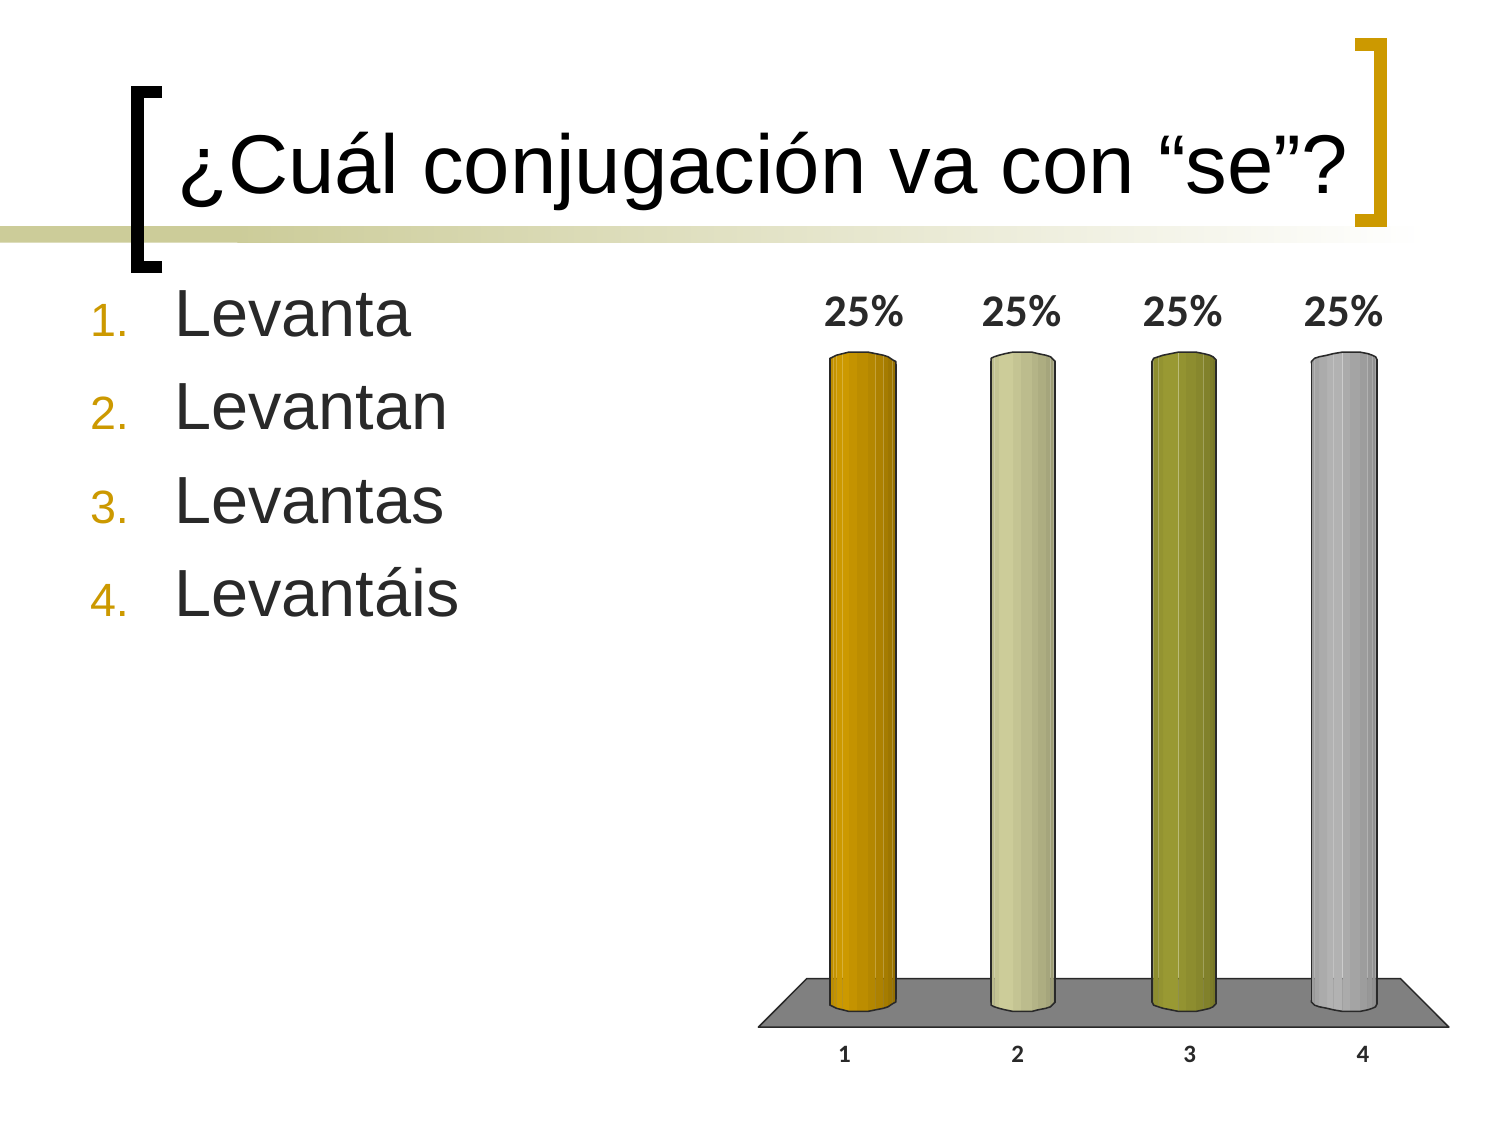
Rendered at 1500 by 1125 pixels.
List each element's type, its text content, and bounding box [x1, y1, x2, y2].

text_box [739, 270, 1490, 1115]
title ¿Cuál conjugación va con “se”? [162, 44, 1418, 218]
list Levanta Levantan Levantas Levantáis [74, 262, 751, 950]
